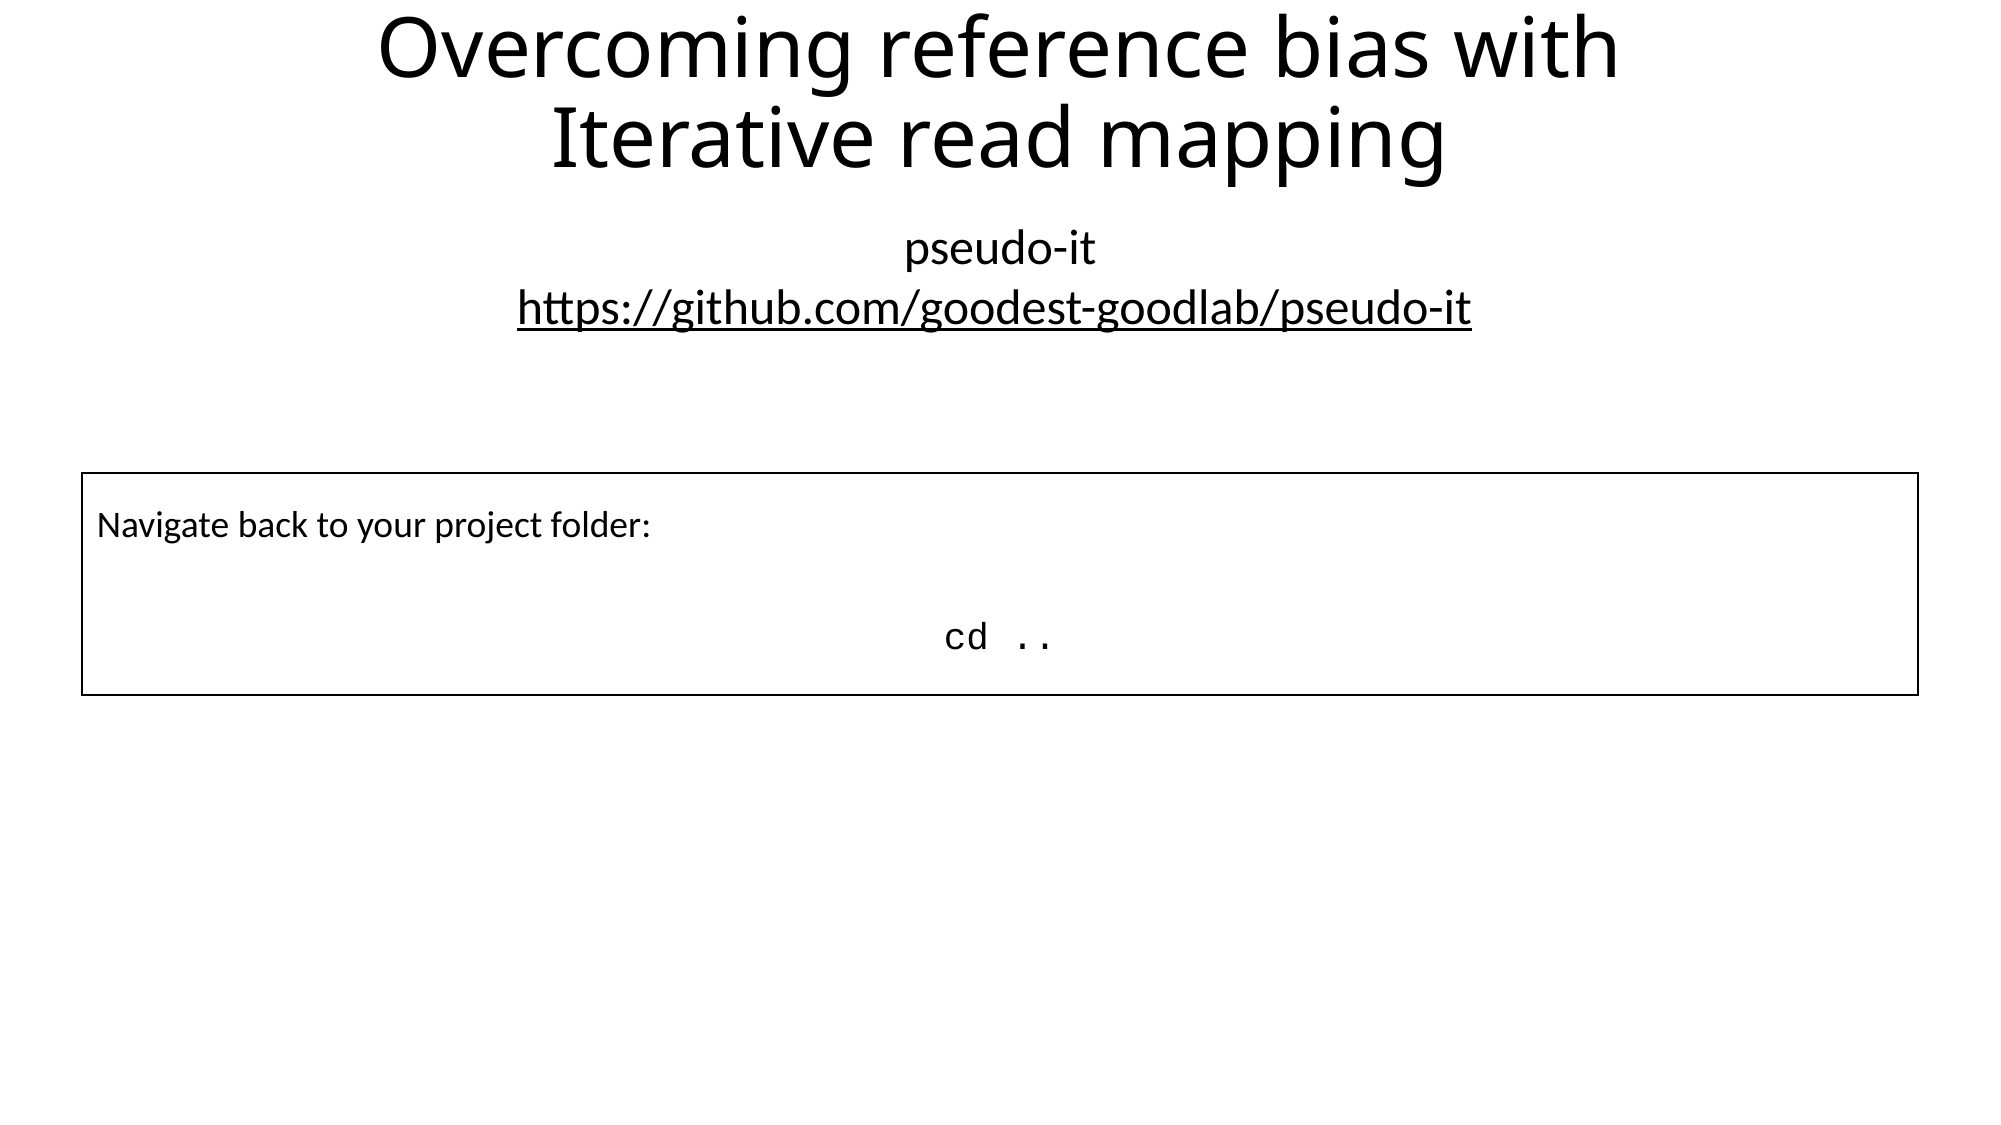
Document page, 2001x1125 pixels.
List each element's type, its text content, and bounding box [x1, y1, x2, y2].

table_cell cd .. [83, 584, 1917, 694]
title Overcoming reference bias with Iterative read mapping [54, 29, 1946, 162]
table_header Navigate back to your project folder: [83, 474, 1917, 584]
text_box pseudo-it https://github.com/goodest-goodlab/pseudo-it [0, 206, 2000, 342]
